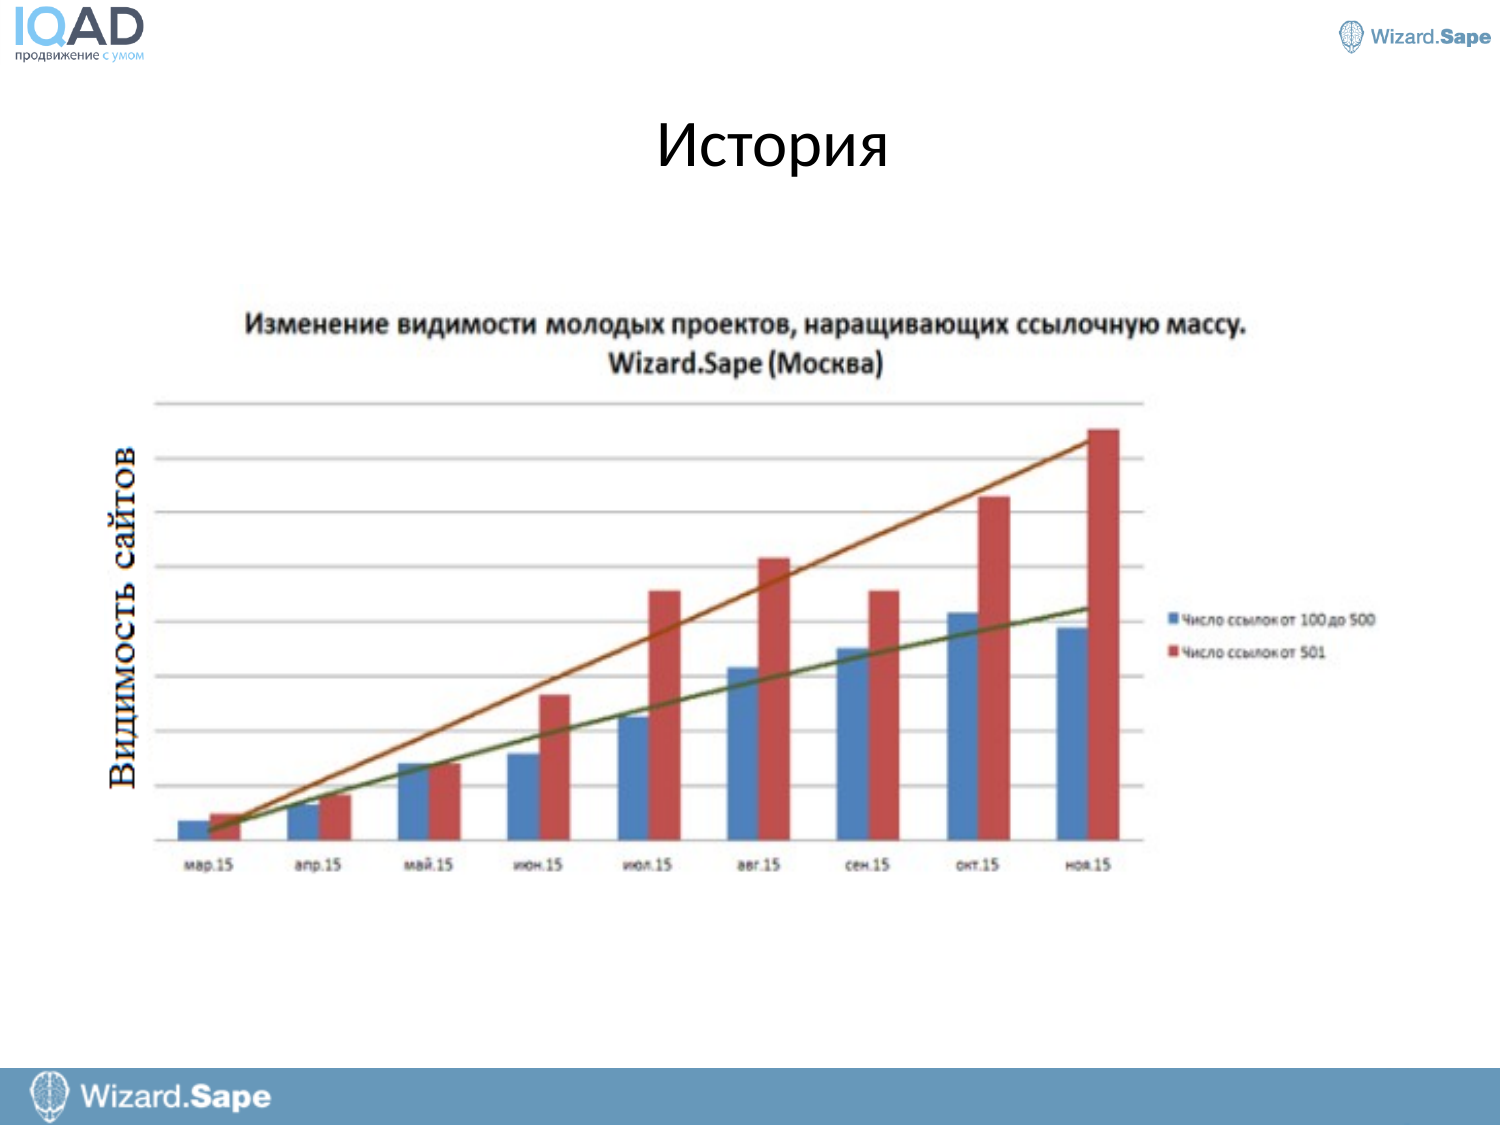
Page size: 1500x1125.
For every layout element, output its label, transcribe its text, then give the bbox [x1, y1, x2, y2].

picture [103, 283, 1417, 911]
title История [64, 19, 1483, 261]
picture [0, 0, 148, 65]
picture [1334, 7, 1499, 62]
picture [0, 1068, 1500, 1125]
